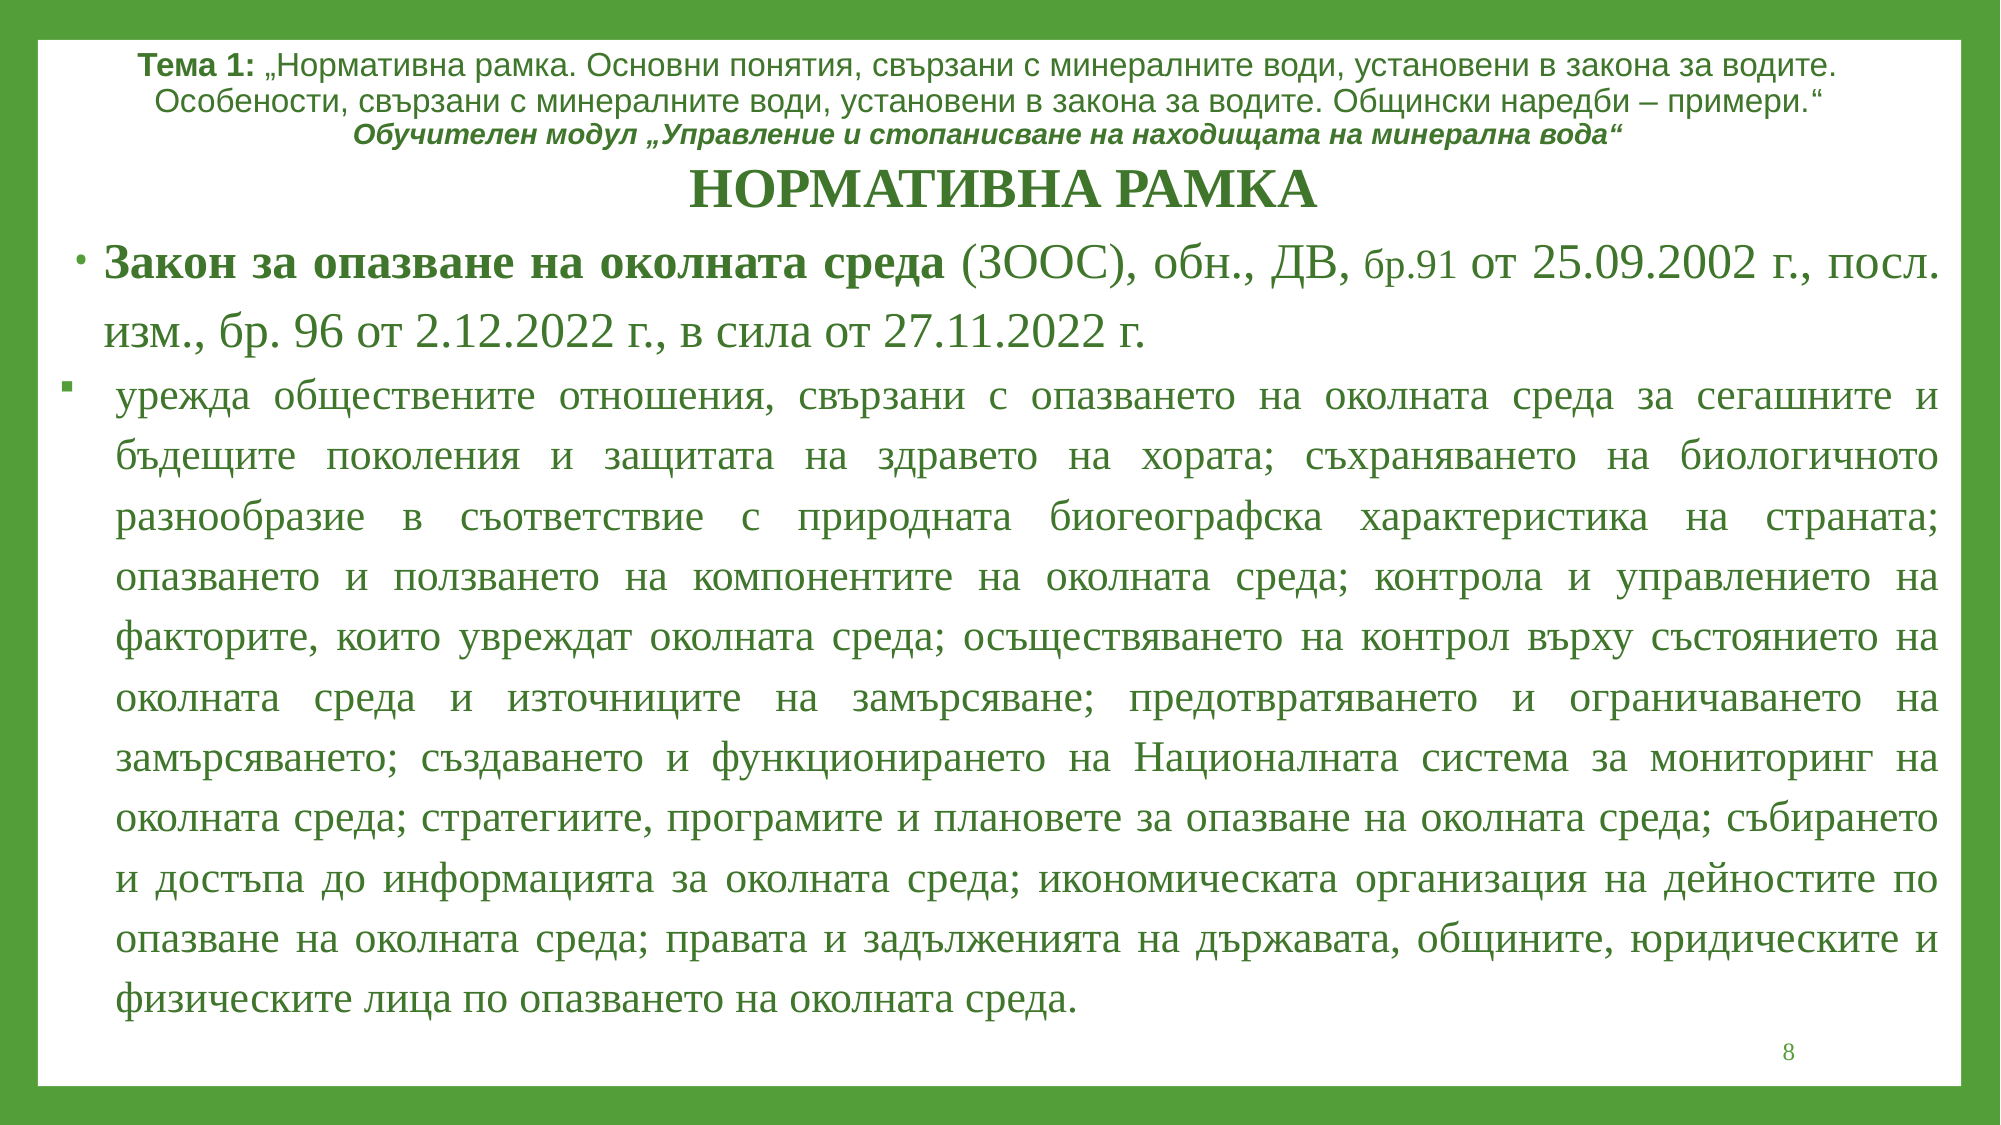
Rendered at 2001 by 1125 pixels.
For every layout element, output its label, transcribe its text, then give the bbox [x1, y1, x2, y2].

list НОРМАТИВНА РАМКА Закон за опазване на околната среда (ЗООС), обн., ДВ, бр.91 от 25.09.2002 г., посл. изм., бр. 96 от 2.12.2022 г., в сила от 27.11.2022 г. урежда обществените отношения, свързани с опазването на околната среда за сегашните и бъдещите поколения и защитата на здравето на хората; съхраняването на биологичното разнообразие в съответствие с природната биогеографска характеристика на страната; опазването и ползването на компонентите на околната среда; контрола и управлението на факторите, които увреждат околната среда; осъществяването на контрол върху състоянието на околната среда и източниците на замърсяване; предотвратяването и ограничаването на замърсяването; създаването и функционирането на Националната система за мониторинг на околната среда; стратегиите, програмите и плановете за опазване на околната среда; събирането и достъпа до информацията за околната среда; икономическата организация на дейностите по опазване на околната среда; правата и задълженията на държавата, общините, юридическите и физическите лица по опазването на околната среда. [44, 151, 1956, 1081]
text_box Тема 1: „Нормативна рамка. Основни понятия, свързани с минералните води, установени в закона за водите. Особености, свързани с минералните води, установени в закона за водите. Общински наредби – примери.“ Обучителен модул „Управление и стопанисване на находищата на минерална вода“ [44, 46, 1933, 152]
